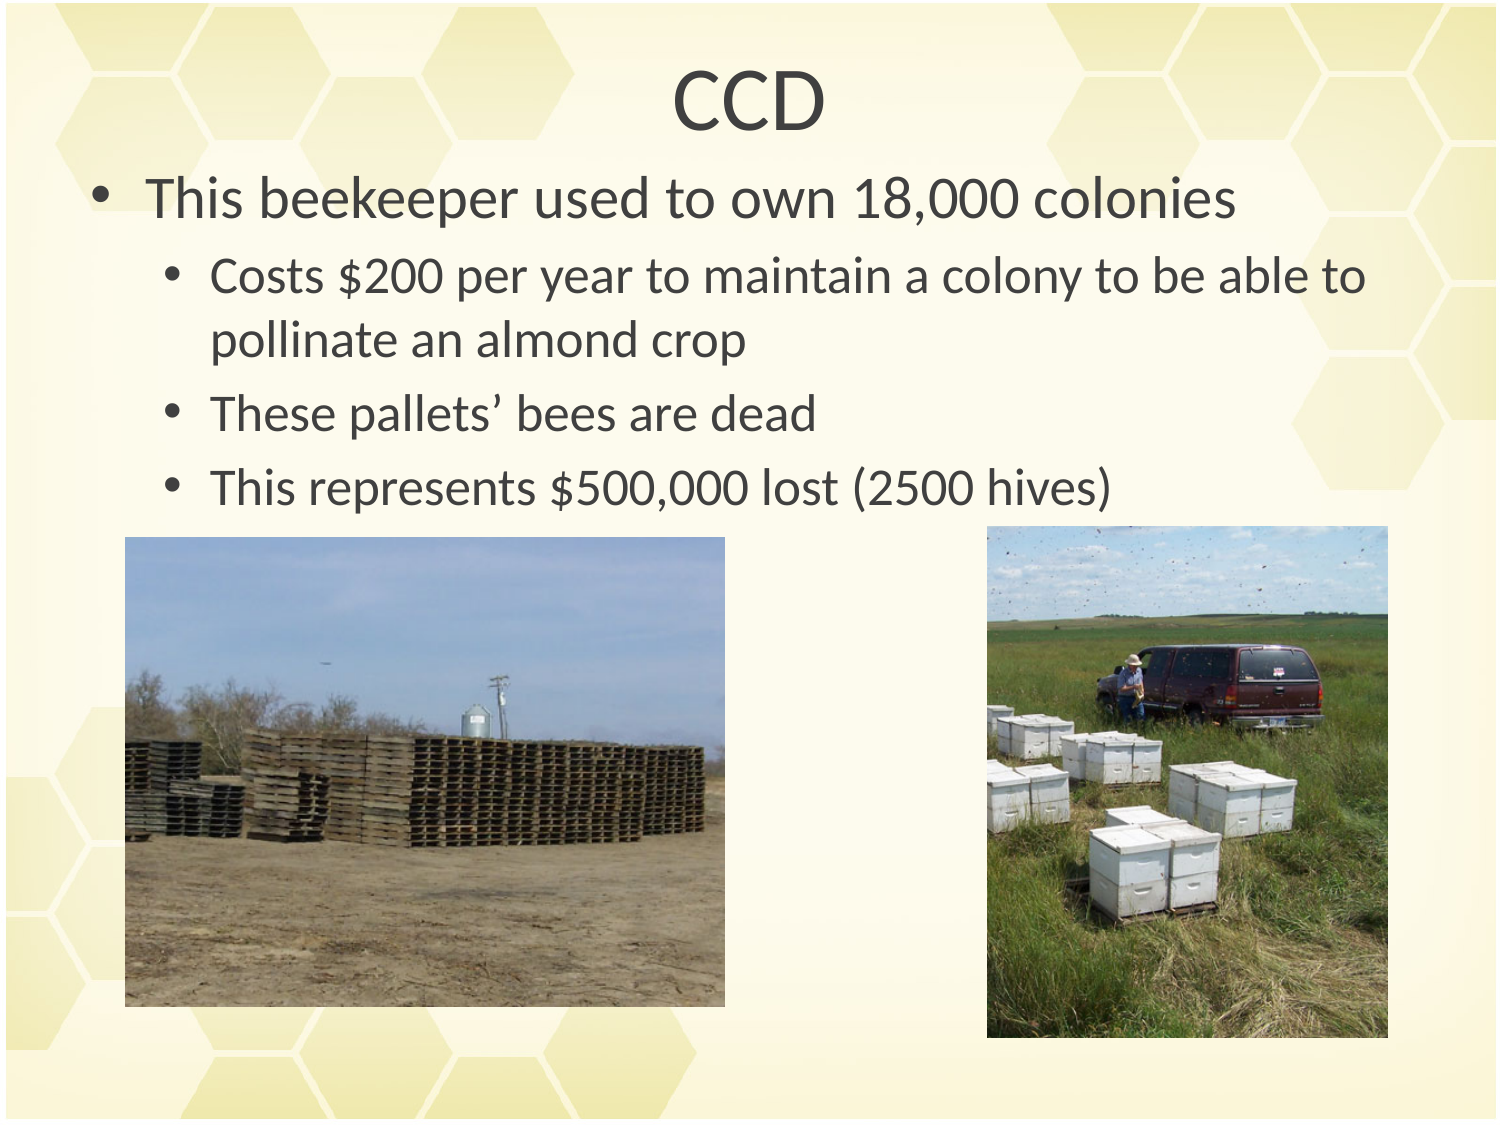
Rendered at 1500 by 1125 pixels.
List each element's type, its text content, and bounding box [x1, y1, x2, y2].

title CCD [75, 0, 1425, 188]
list This beekeeper used to own 18,000 colonies Costs $200 per year to maintain a colony to be able to pollinate an almond crop These pallets’ bees are dead This represents $500,000 lost (2500 hives) [75, 149, 1413, 525]
picture [0, 0, 1500, 1125]
